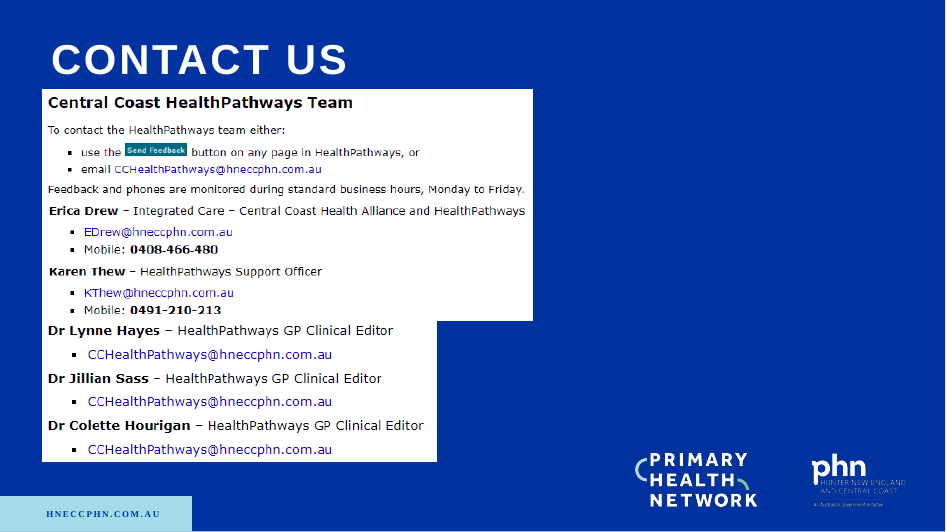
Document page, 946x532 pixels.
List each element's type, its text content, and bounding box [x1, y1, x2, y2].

picture [635, 453, 906, 507]
picture [42, 89, 533, 463]
text_box CONTACT US [36, 22, 896, 83]
